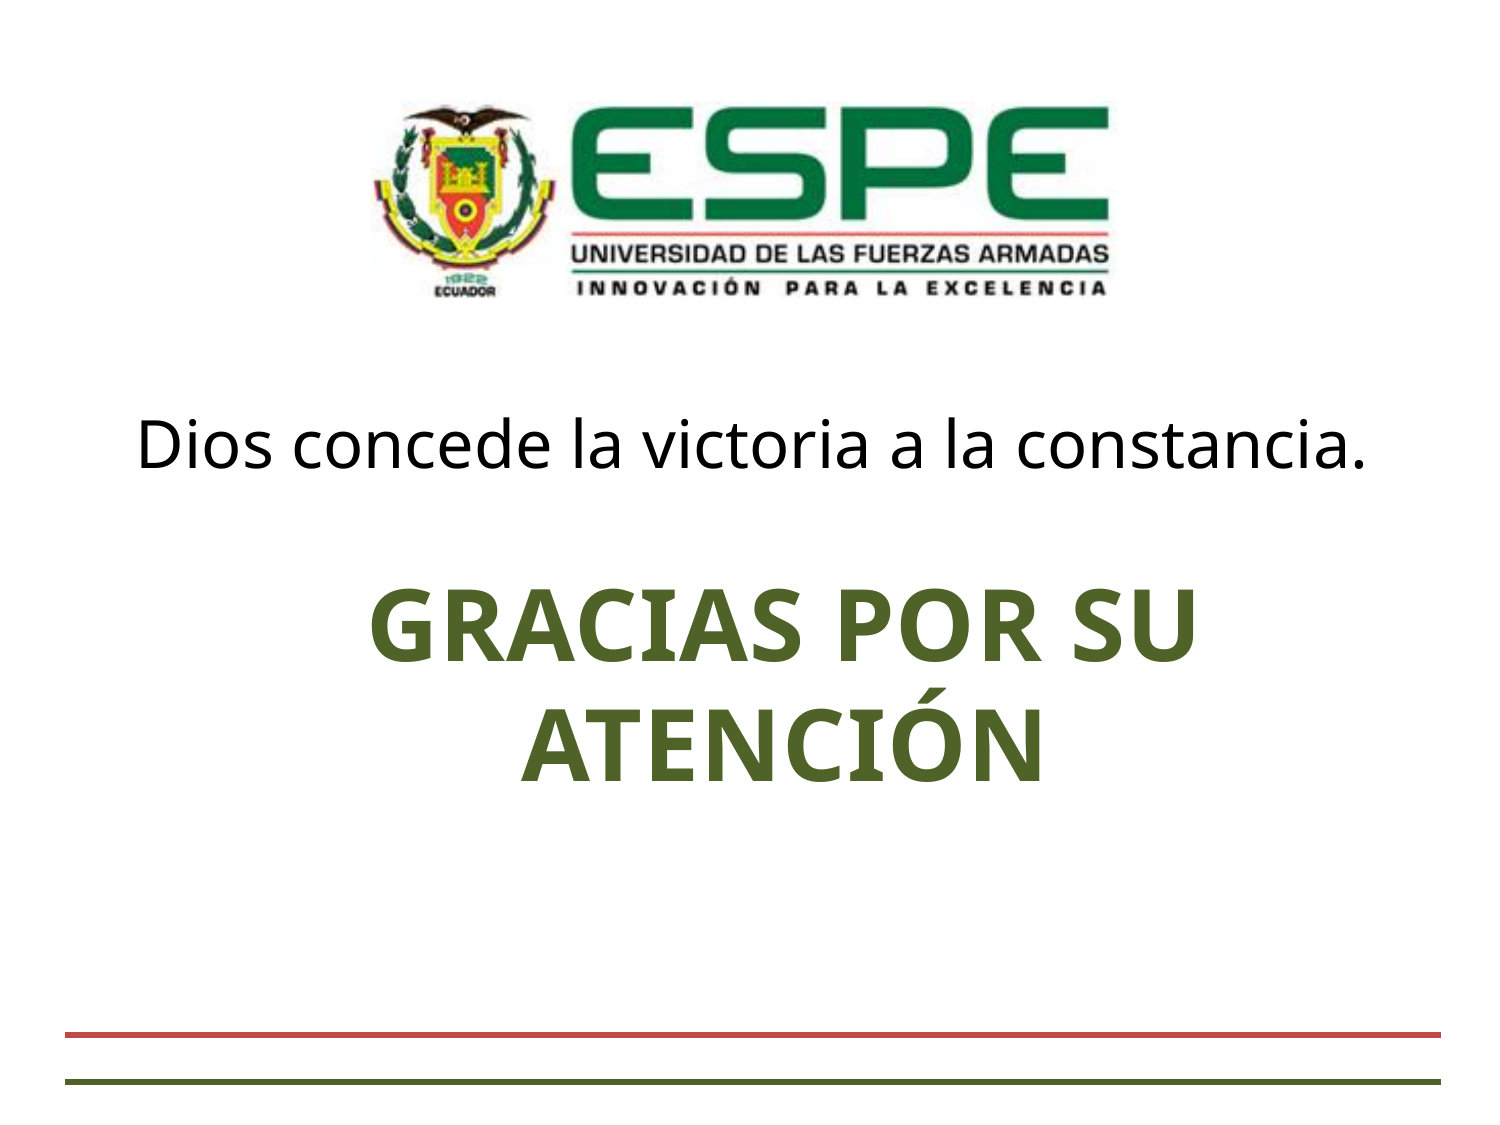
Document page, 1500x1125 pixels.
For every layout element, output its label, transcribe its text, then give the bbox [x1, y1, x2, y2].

text_box GRACIAS POR SU ATENCIÓN [242, 489, 1329, 809]
text_box Dios concede la victoria a la constancia. [121, 314, 1386, 489]
picture [370, 101, 1117, 309]
